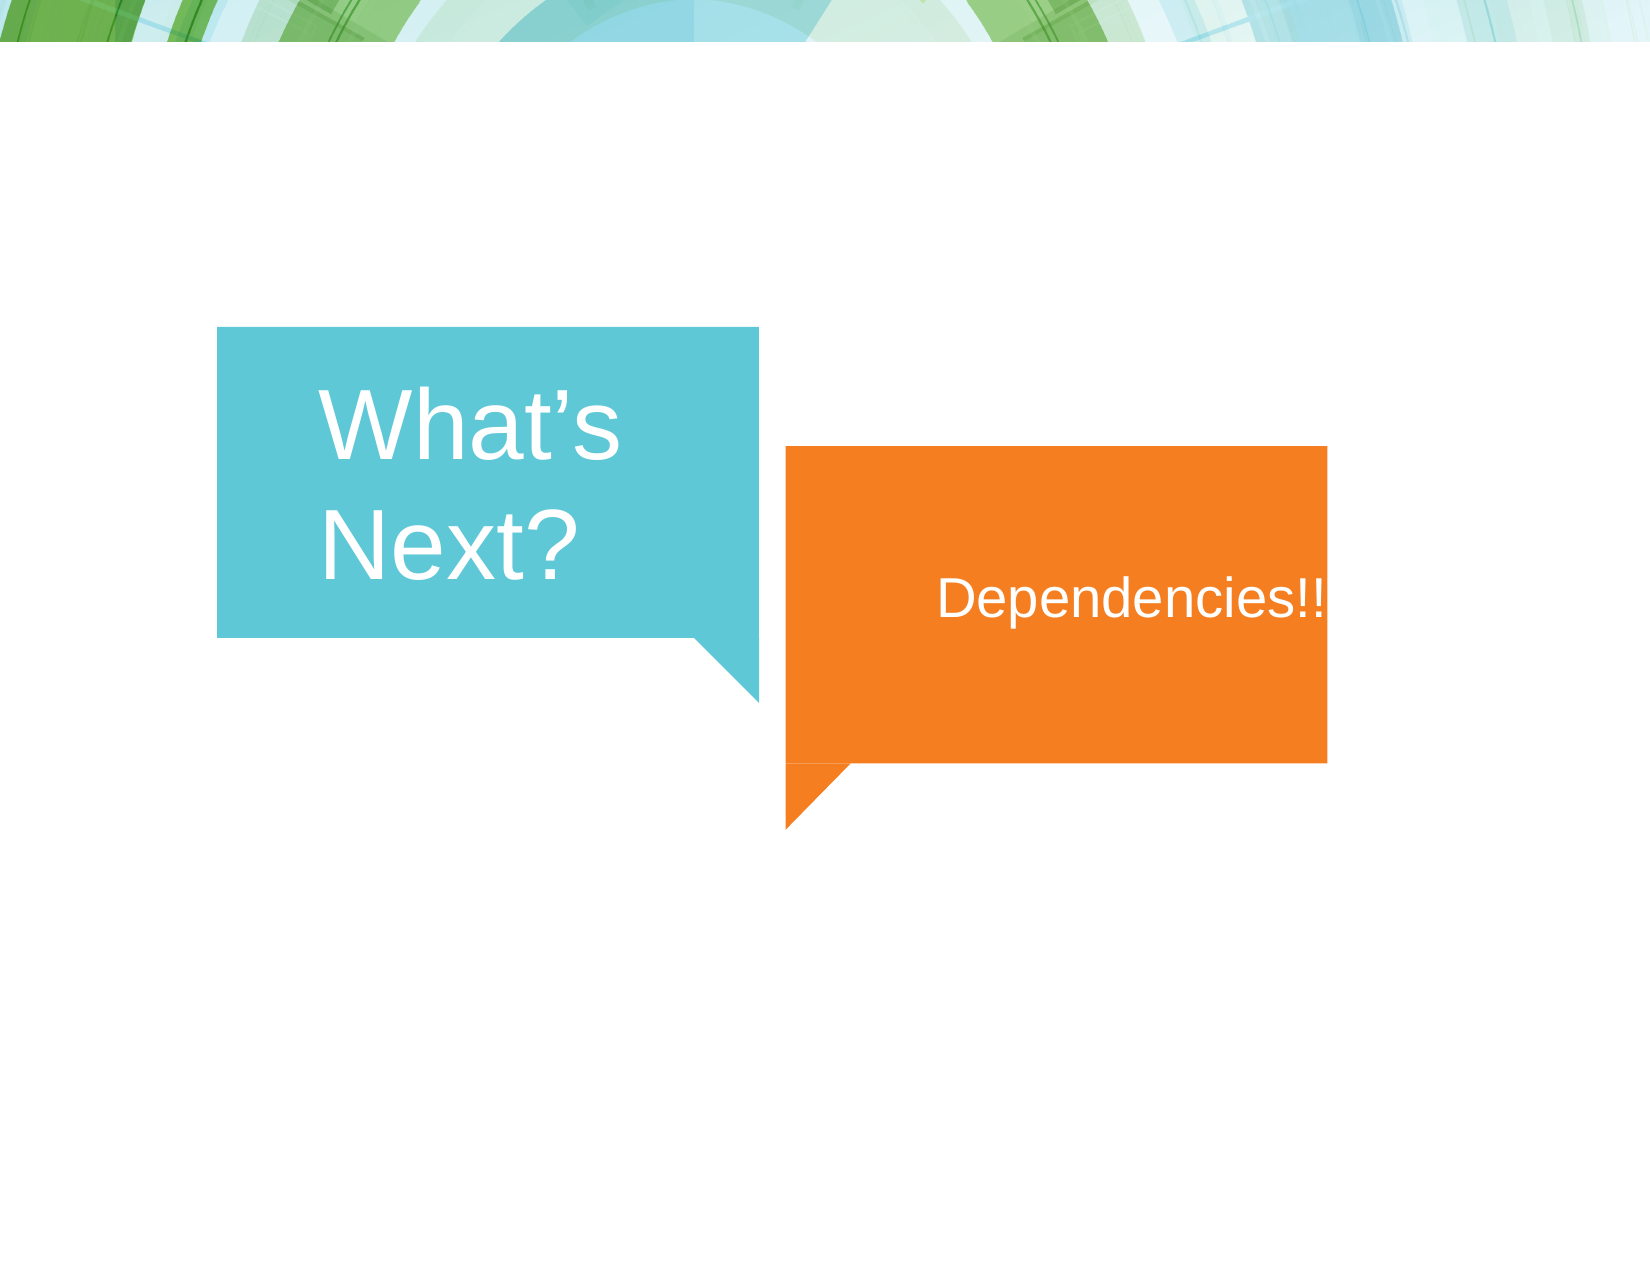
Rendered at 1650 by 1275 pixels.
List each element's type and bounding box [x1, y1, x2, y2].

picture [0, 0, 1650, 42]
text_box [217, 326, 1433, 830]
